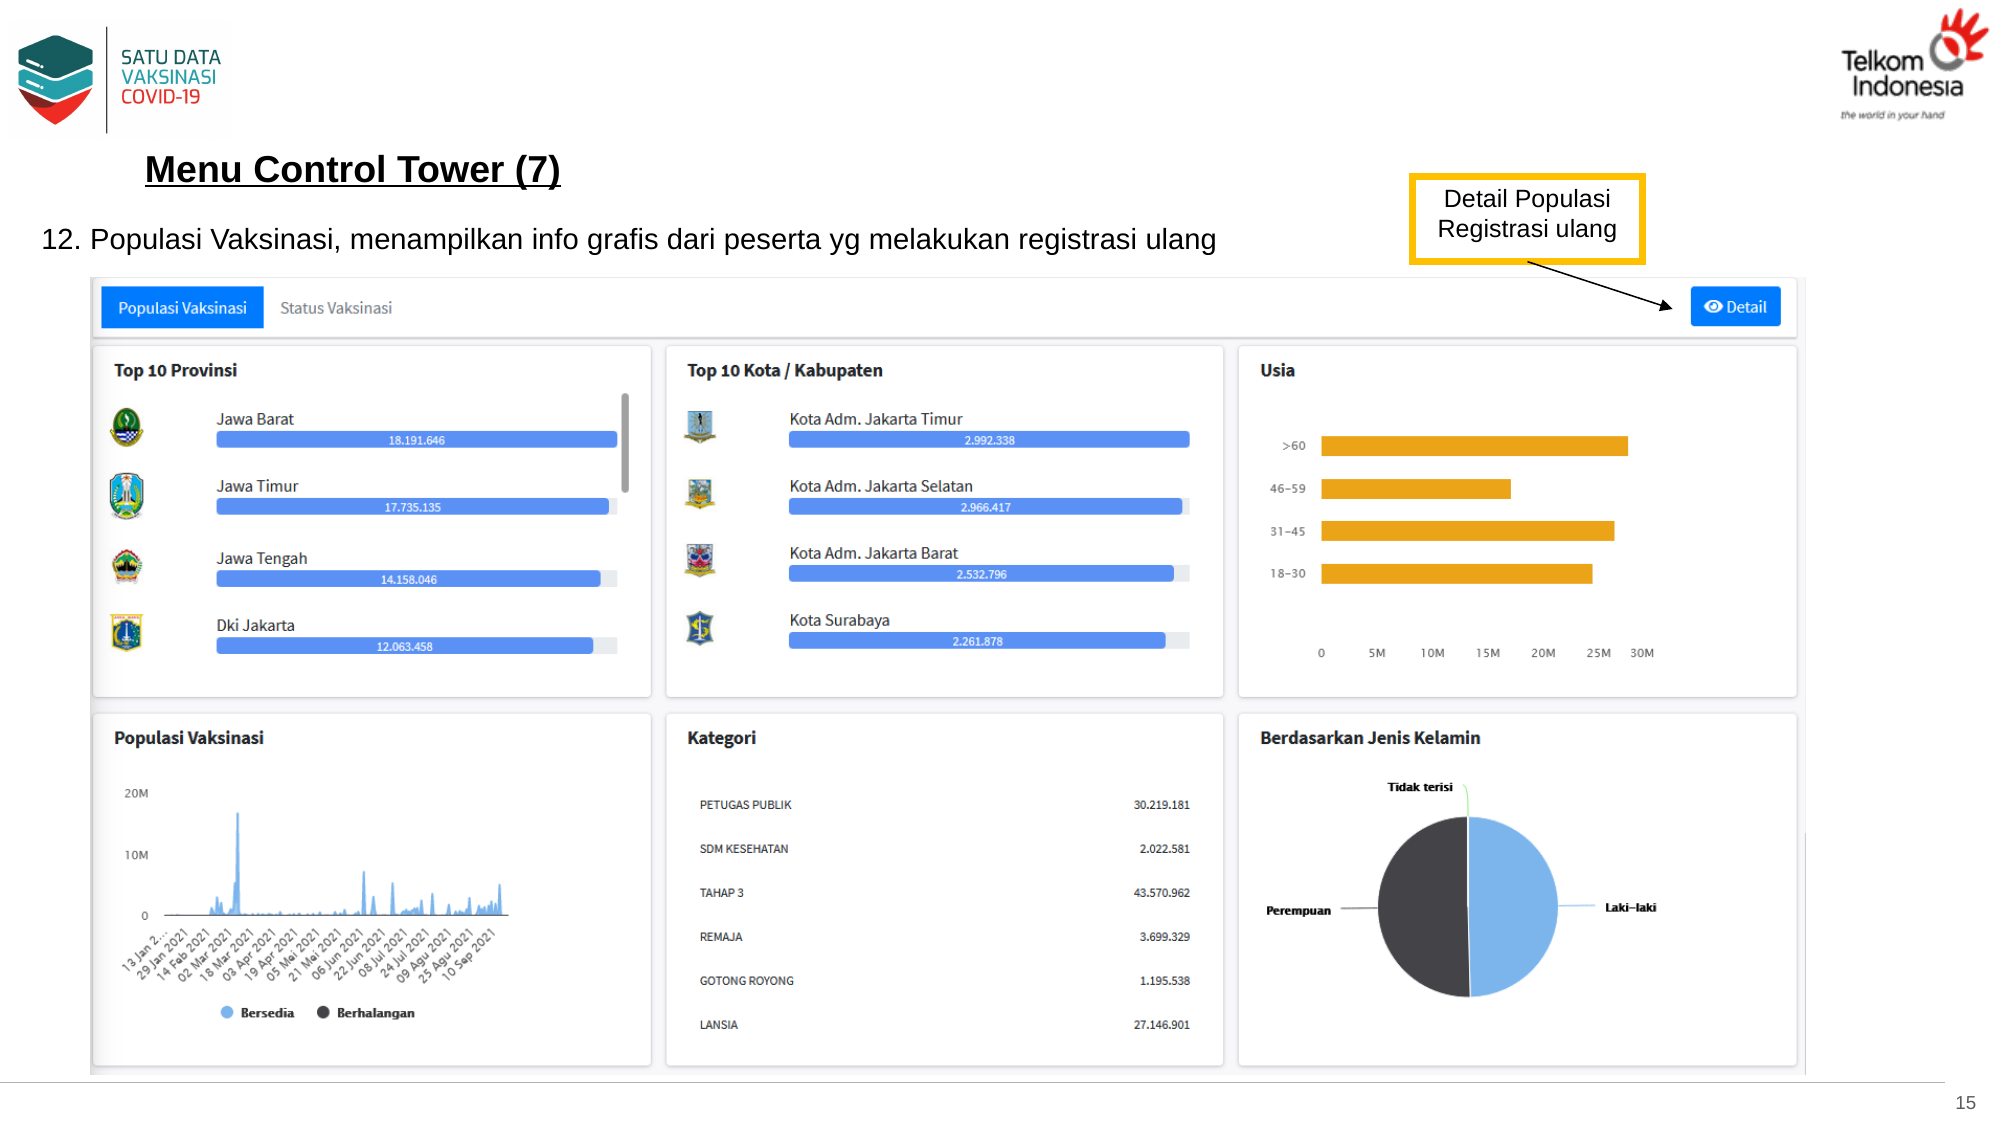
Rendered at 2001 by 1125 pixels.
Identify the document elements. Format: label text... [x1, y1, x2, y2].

picture [90, 277, 1806, 1075]
text_box Detail Populasi Registrasi ulang [1411, 175, 1644, 263]
text_box 12. Populasi Vaksinasi, menampilkan info grafis dari peserta yg melakukan registrasi ulang [35, 214, 1225, 262]
text_box Menu Control Tower (7) [118, 142, 588, 198]
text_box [1527, 261, 1673, 309]
picture [1831, 0, 1998, 139]
picture [10, 19, 231, 141]
